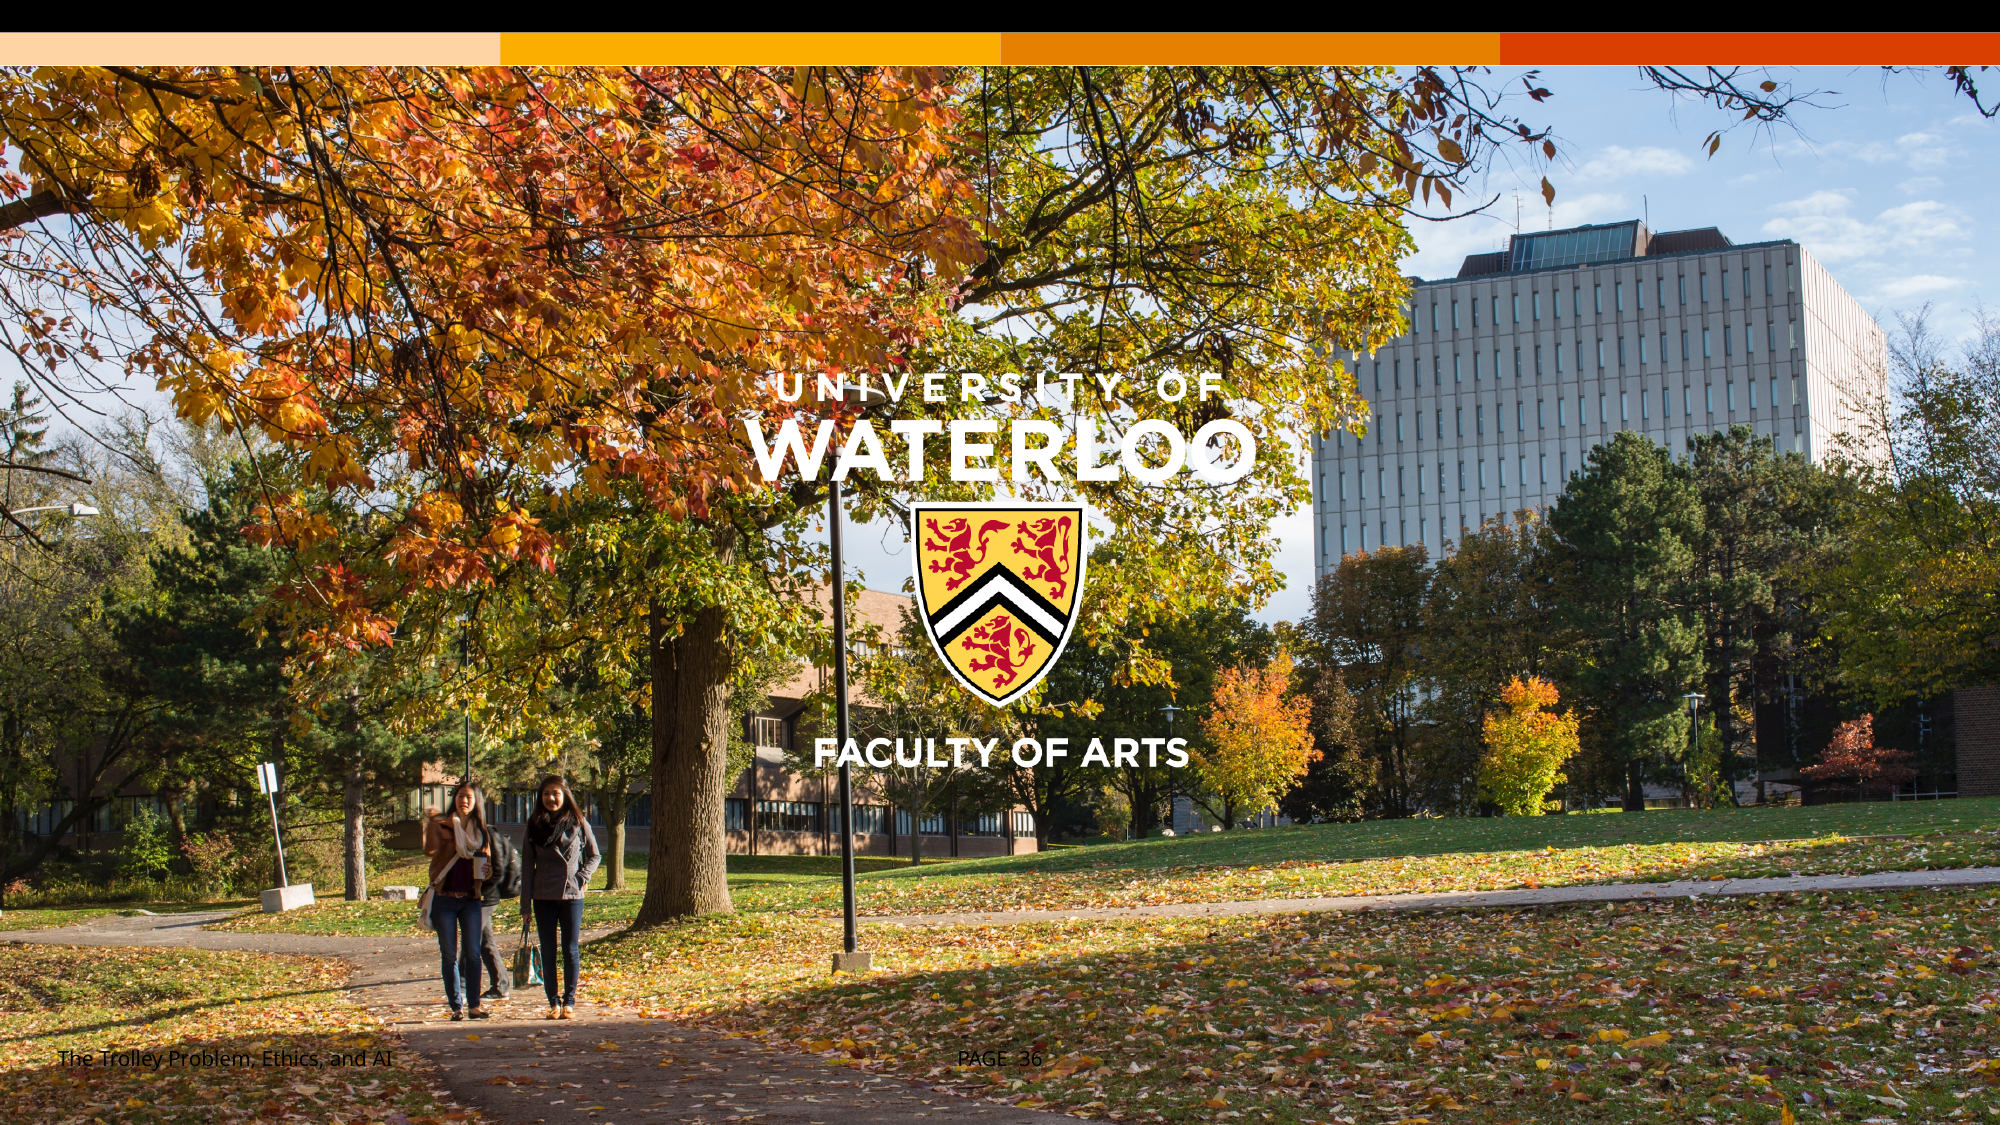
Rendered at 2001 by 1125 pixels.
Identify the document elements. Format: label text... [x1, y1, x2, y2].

footer The Trolley Problem, Ethics, and AI [42, 1039, 900, 1081]
picture [0, 66, 2000, 1125]
slide_number PAGE 36 [916, 1039, 1084, 1081]
